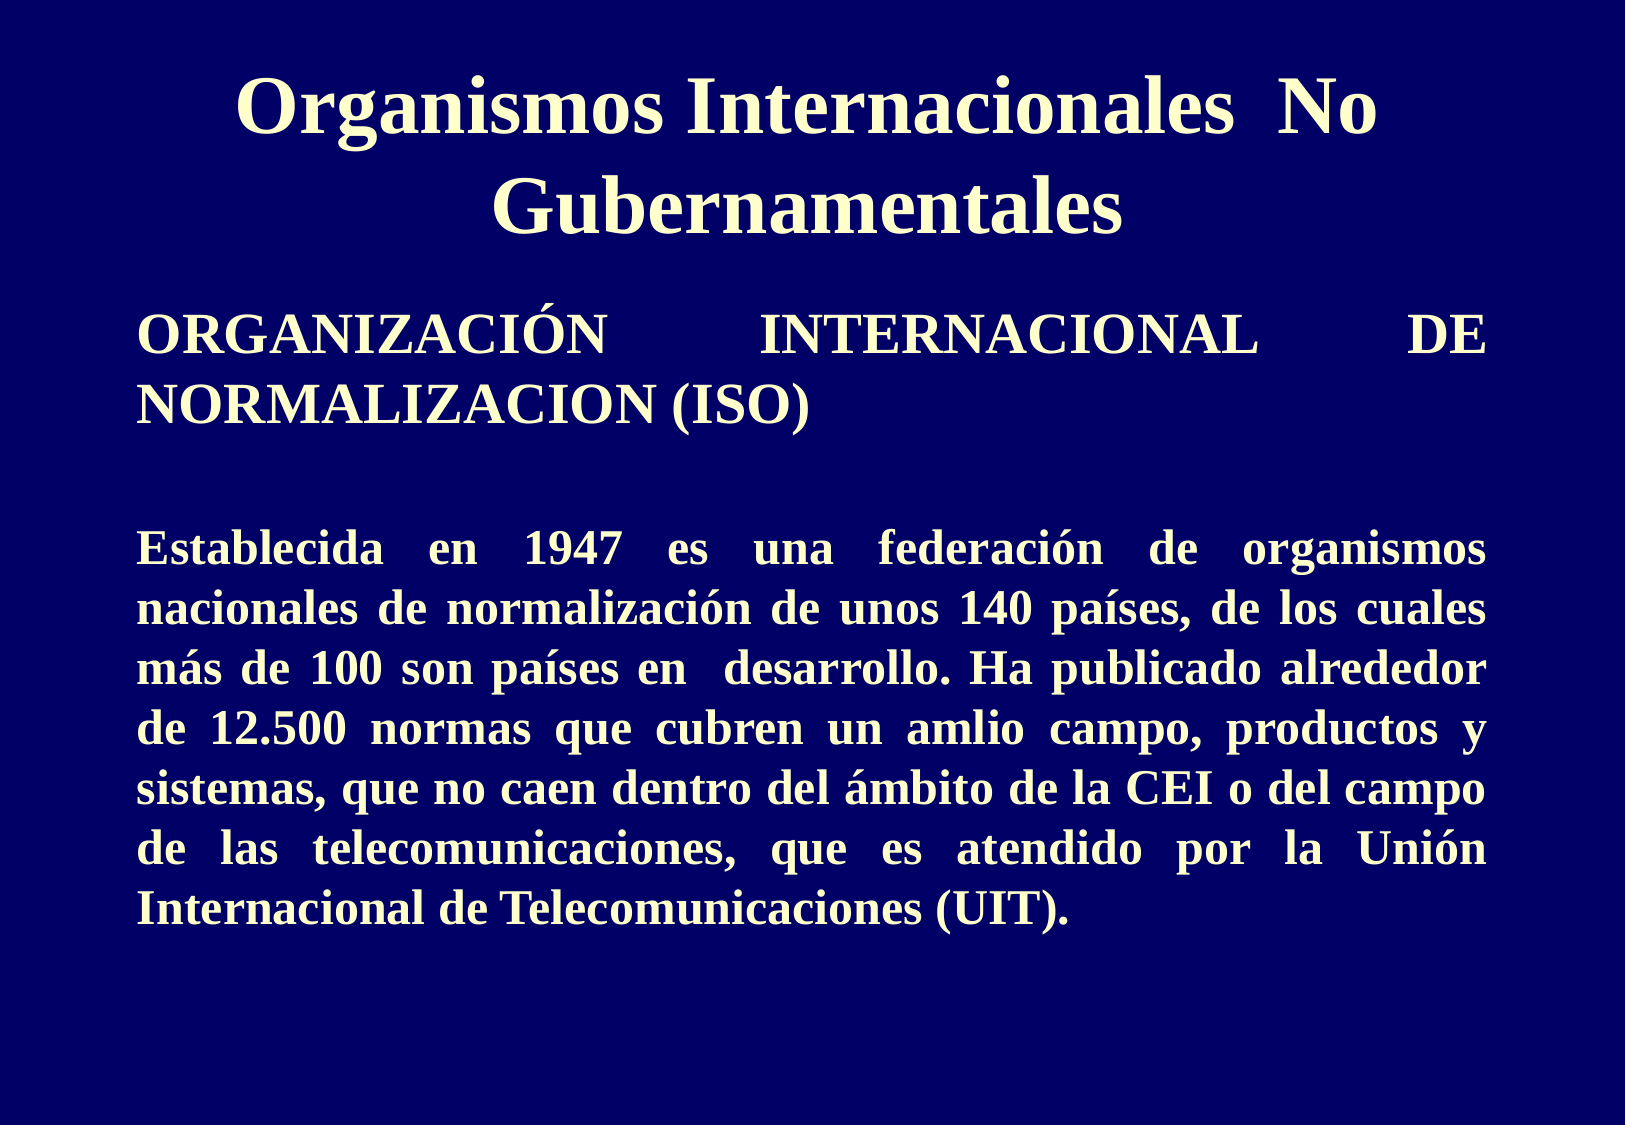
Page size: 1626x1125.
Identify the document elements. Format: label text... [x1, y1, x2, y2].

title Organismos Internacionales No Gubernamentales [112, 49, 1504, 251]
list ORGANIZACIÓN INTERNACIONAL DE NORMALIZACION (ISO) Establecida en 1947 es una federación de organismos nacionales de normalización de unos 140 países, de los cuales más de 100 son países en desarrollo. Ha publicado alrededor de 12.500 normas que cubren un amlio campo, productos y sistemas, que no caen dentro del ámbito de la CEI o del campo de las telecomunicaciones, que es atendido por la Unión Internacional de Telecomunicaciones (UIT). [121, 287, 1504, 1076]
